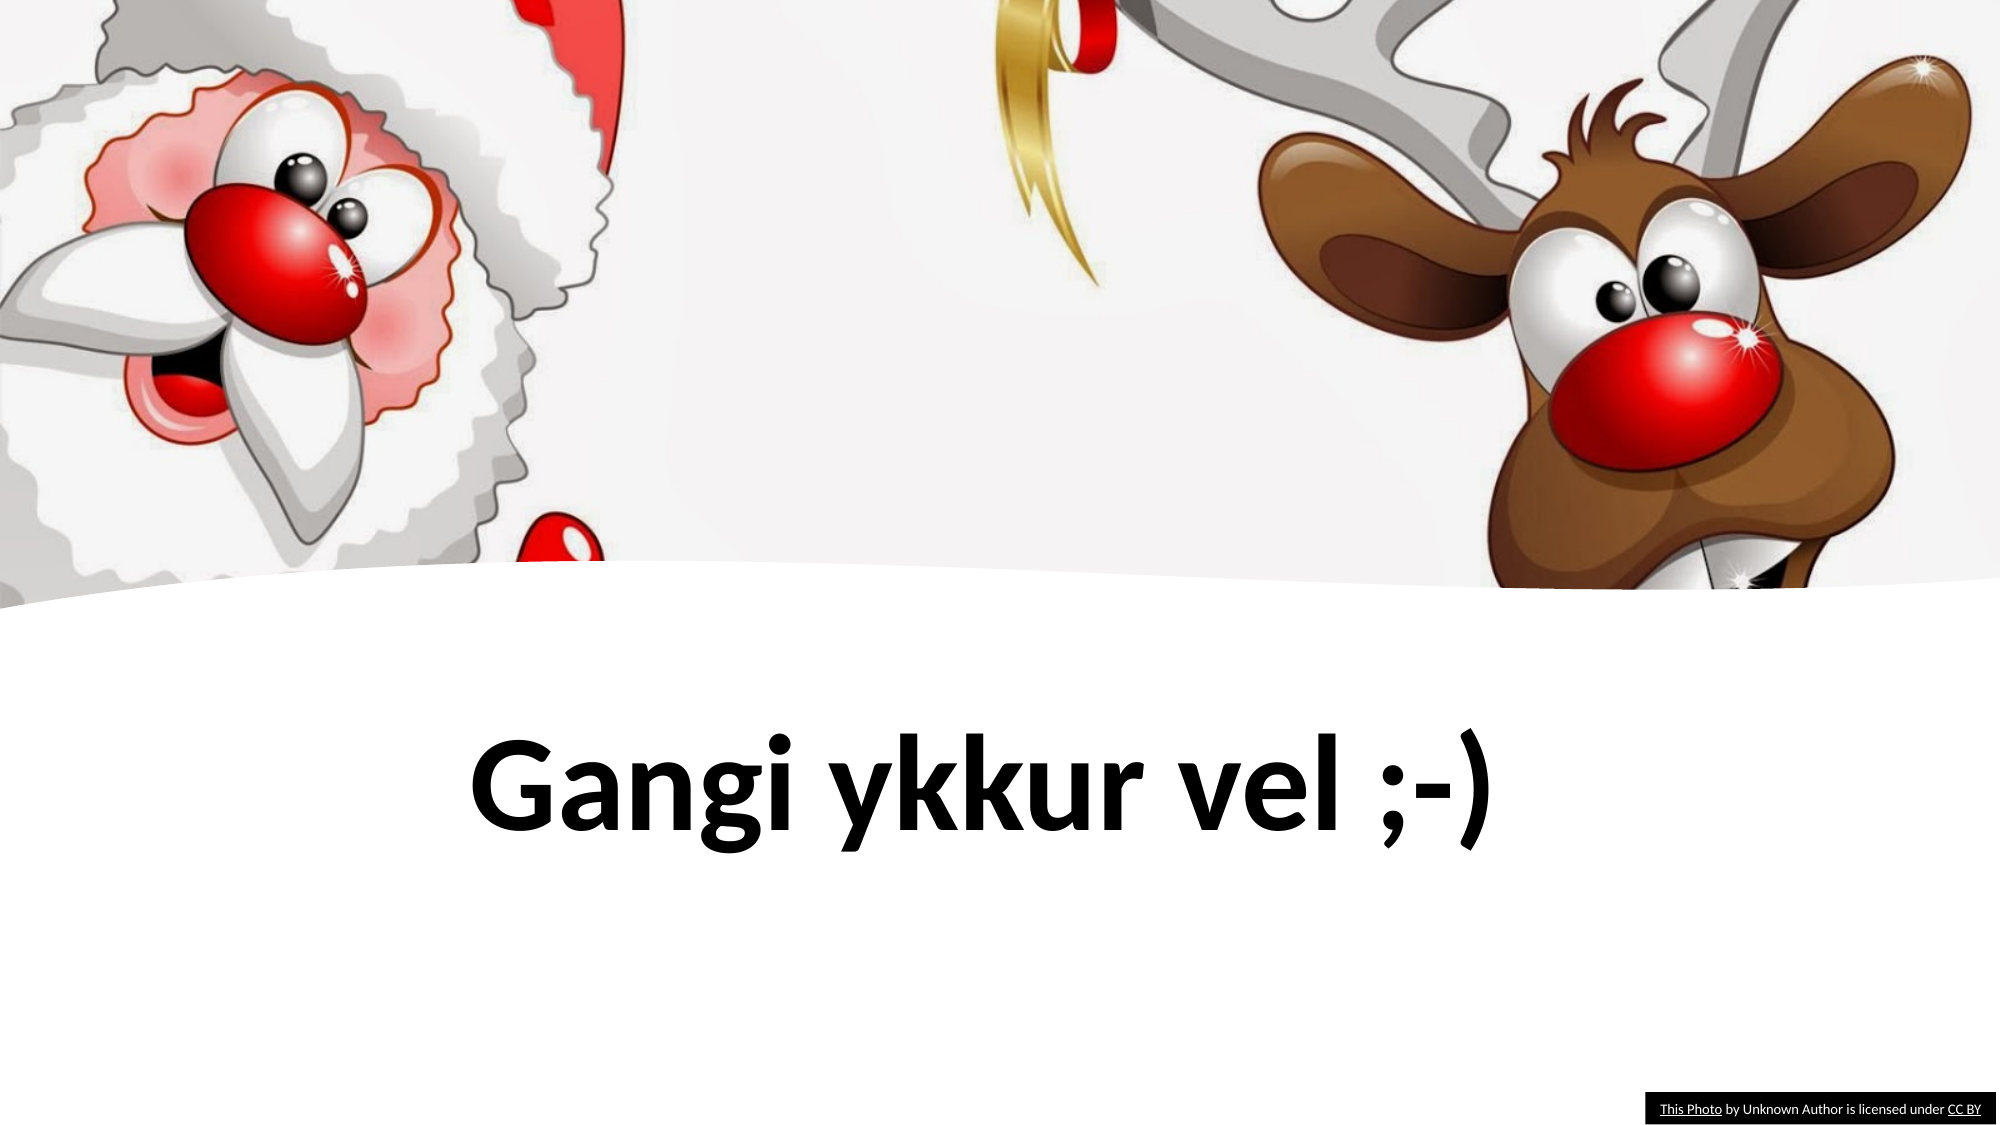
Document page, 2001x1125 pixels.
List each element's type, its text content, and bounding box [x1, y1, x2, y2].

list Gangi ykkur vel ;-) [47, 615, 1921, 1018]
text_box This Photo by Unknown Author is licensed under CC BY [1645, 1092, 1996, 1125]
picture [0, 0, 2000, 609]
